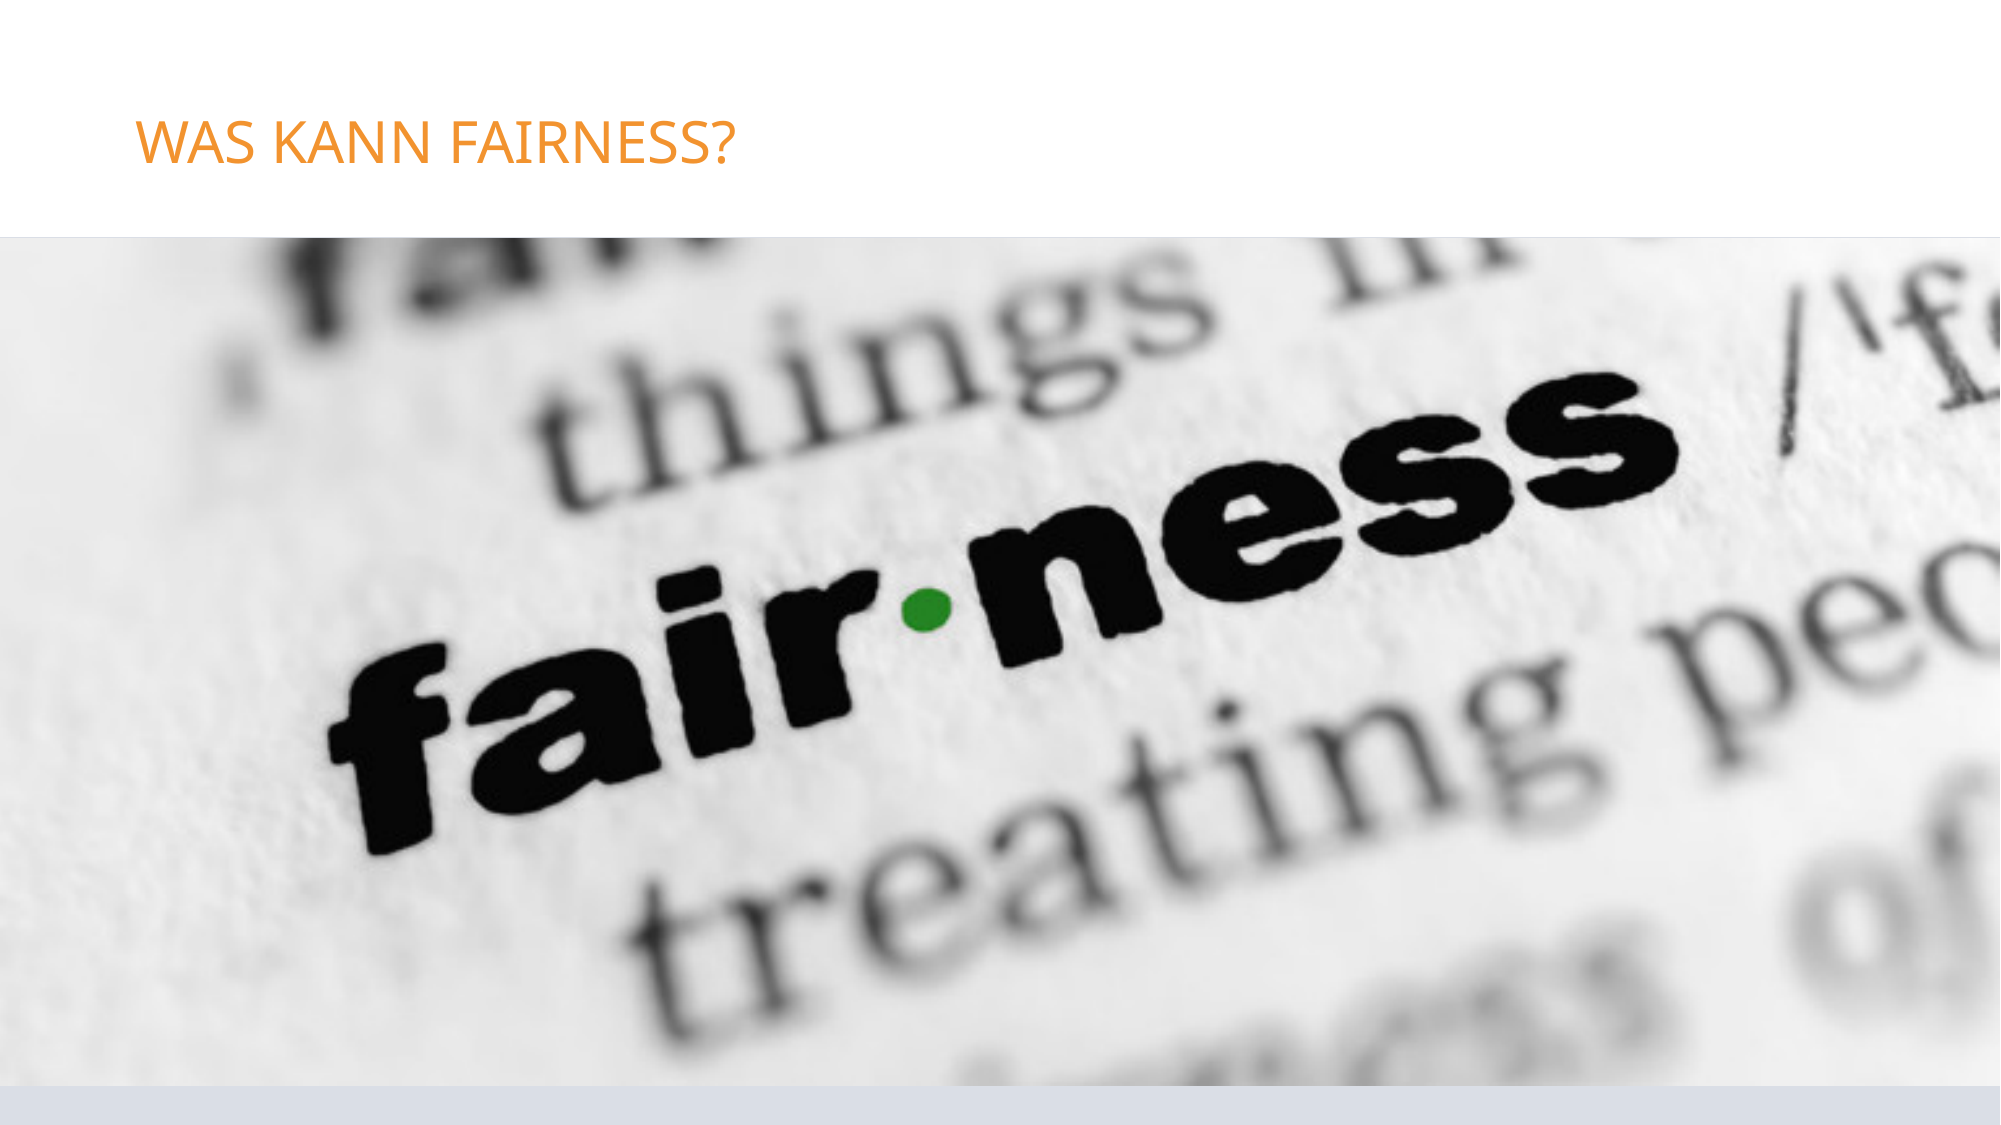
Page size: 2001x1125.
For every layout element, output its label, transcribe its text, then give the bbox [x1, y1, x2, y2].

picture [0, 238, 2000, 1086]
text_box Was kann Fairness? [120, 105, 1415, 183]
